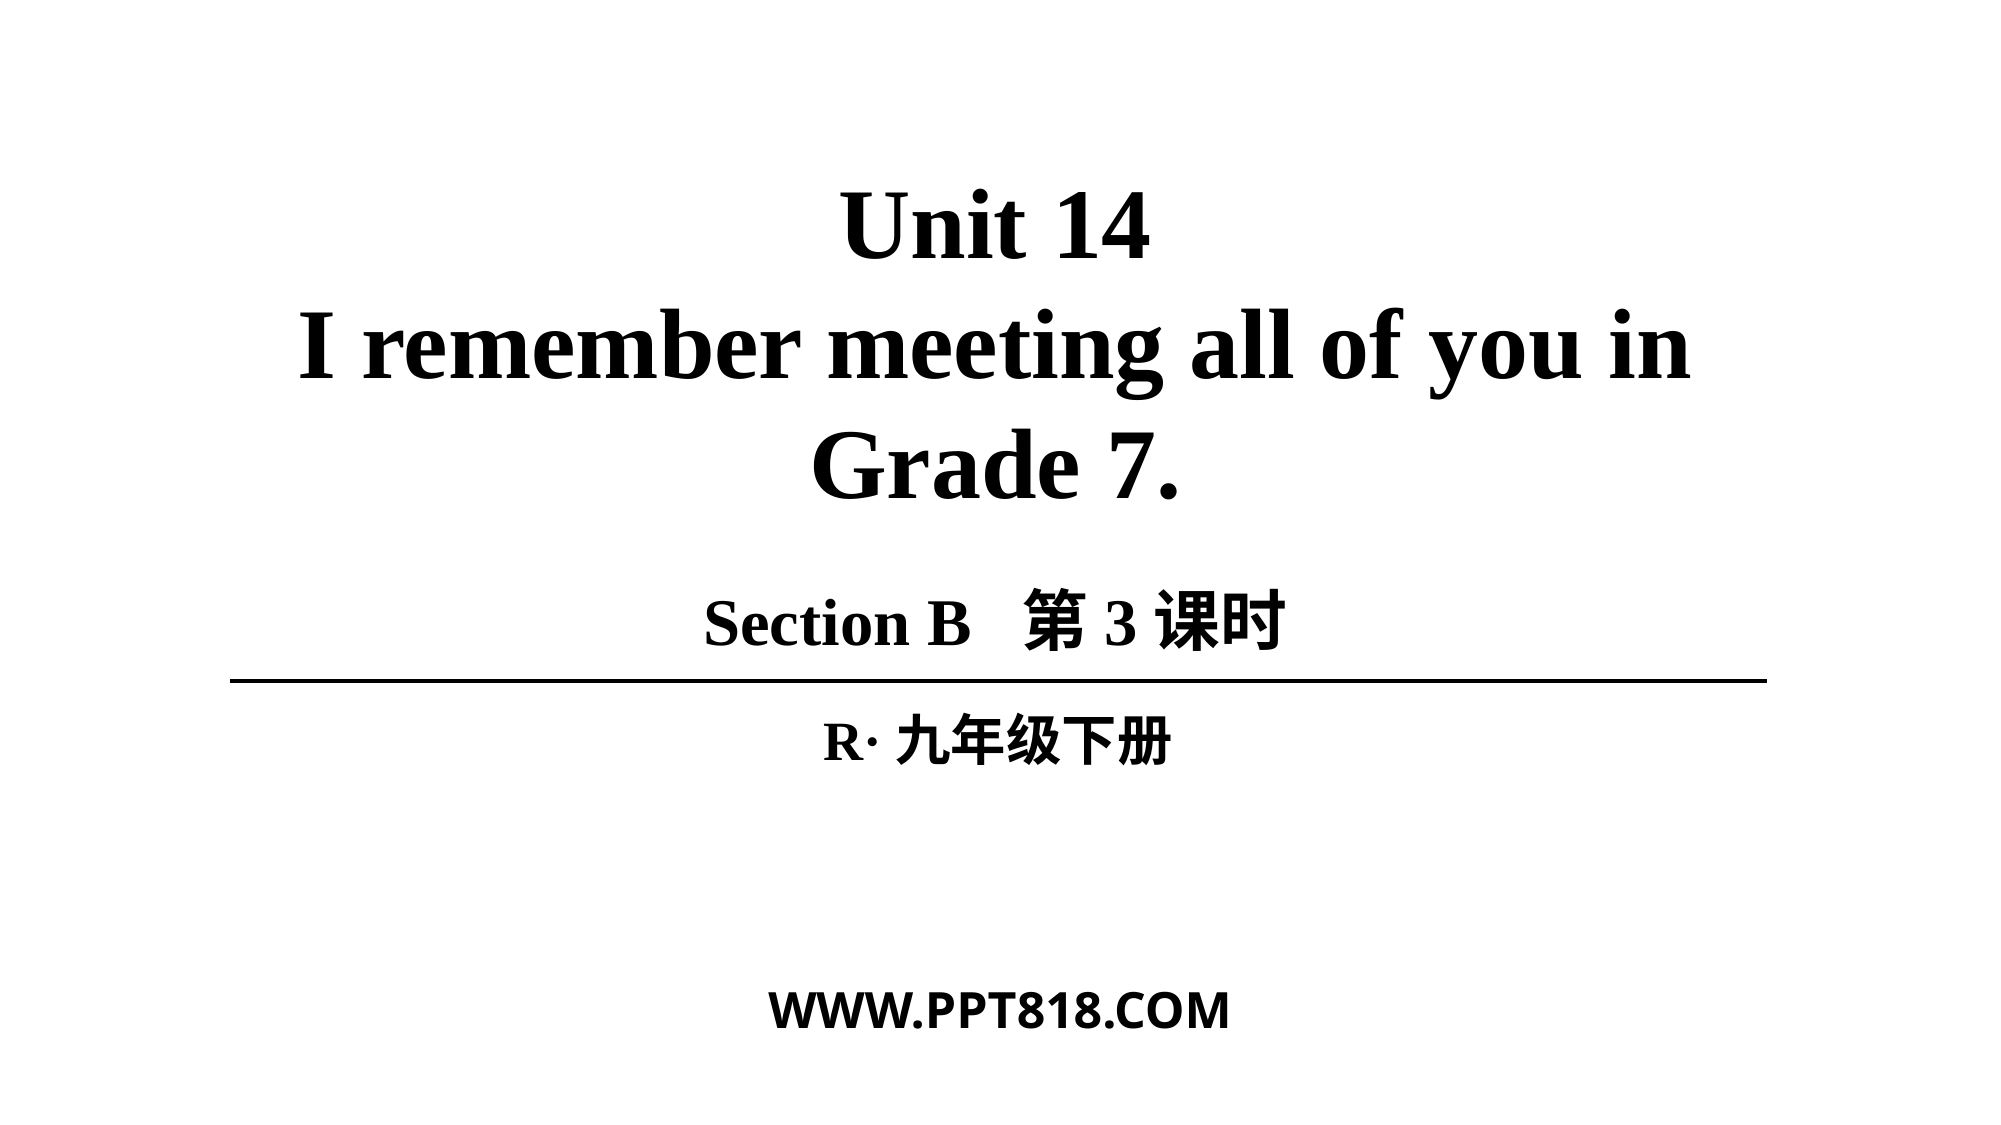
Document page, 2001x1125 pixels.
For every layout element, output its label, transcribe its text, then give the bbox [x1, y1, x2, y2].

text_box Unit 14 I remember meeting all of you in Grade 7. [223, 150, 1768, 526]
text_box Section B 第3课时 [688, 571, 1302, 667]
text_box R·九年级下册 [769, 697, 1227, 780]
text_box WWW.PPT818.COM [0, 965, 2000, 1046]
